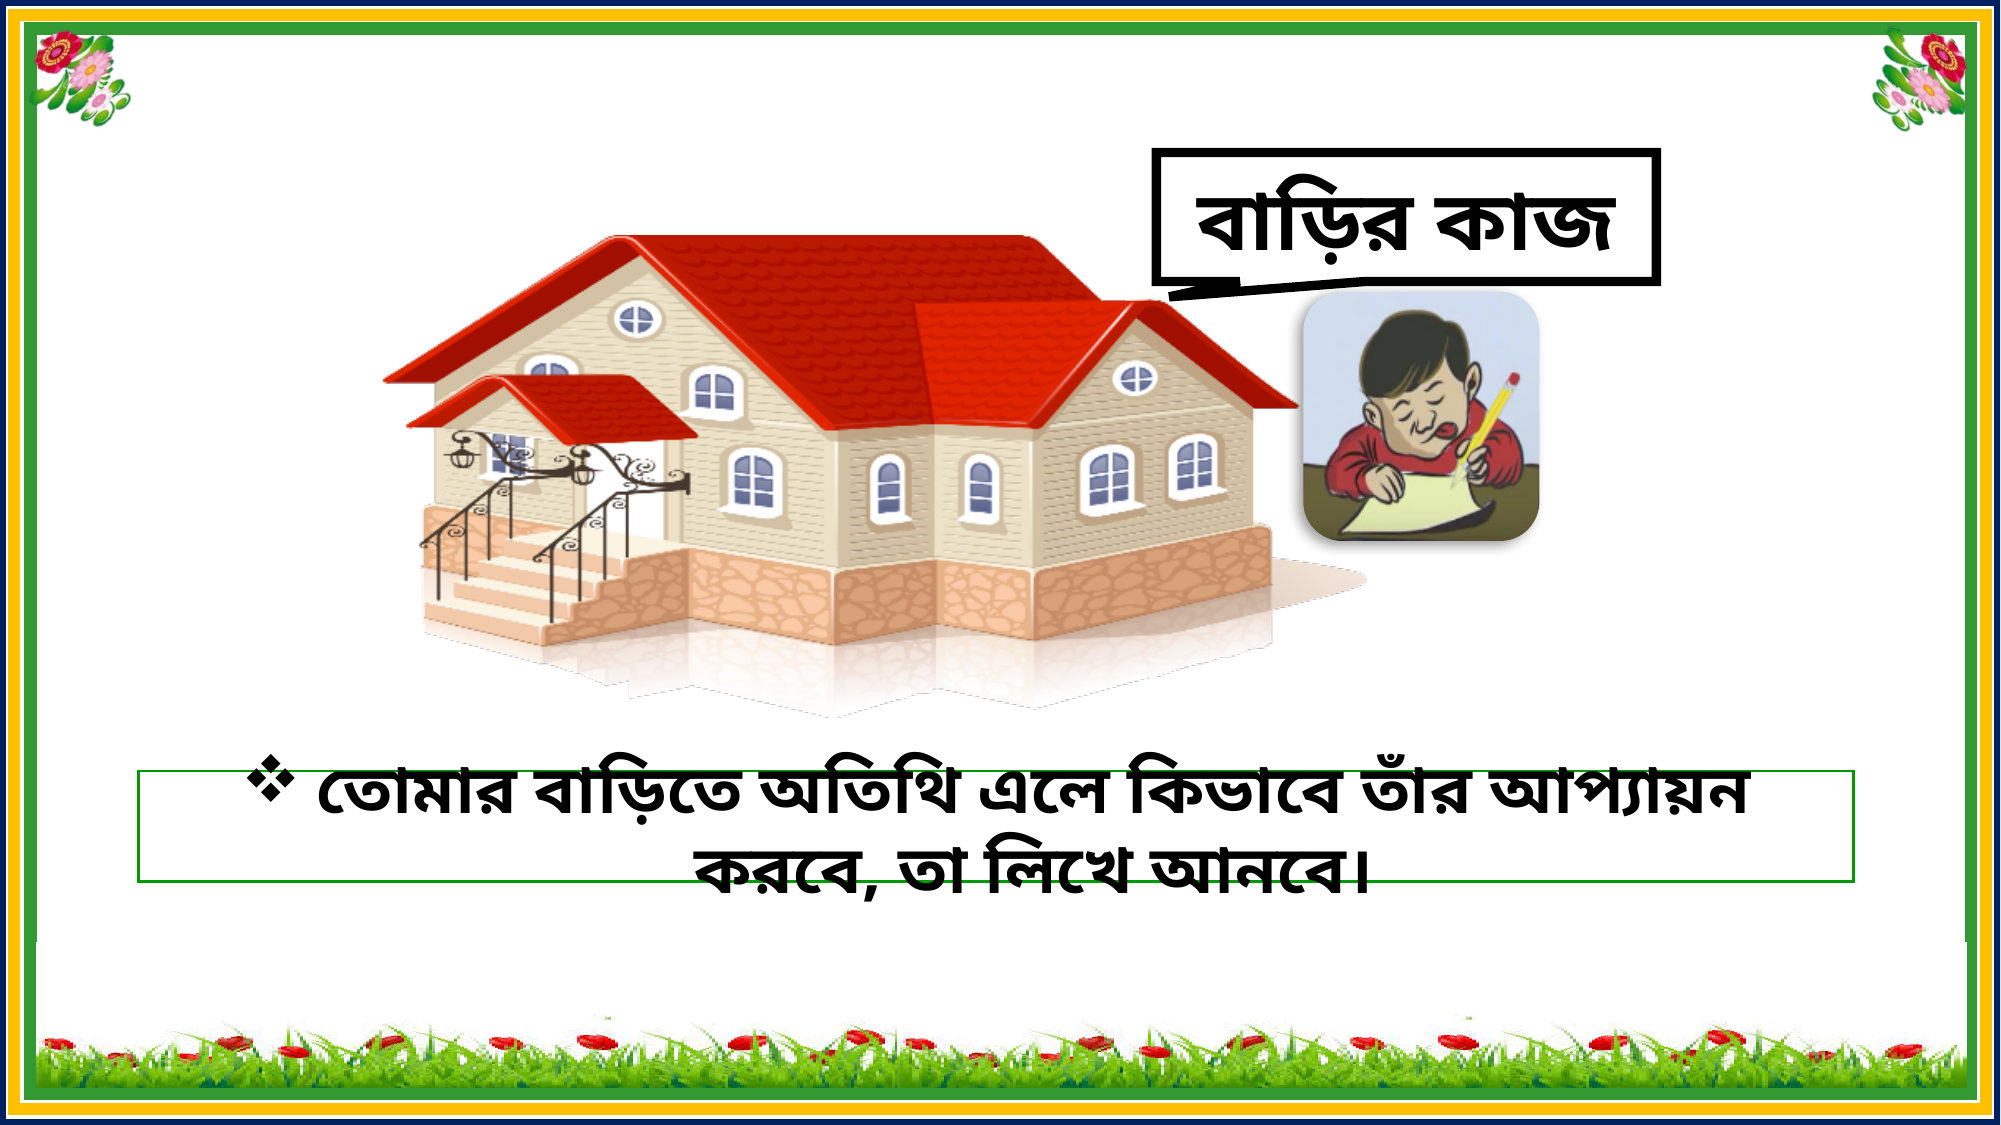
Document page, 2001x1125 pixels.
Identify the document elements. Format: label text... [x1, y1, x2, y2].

picture [36, 942, 1967, 1088]
text_box তোমার বাড়িতে অতিথি এলে কিভাবে তাঁর আপ্যায়ন করবে, তা লিখে আনবে। [138, 770, 1854, 883]
text_box বাড়ির কাজ [1155, 151, 1658, 283]
picture [382, 235, 1540, 719]
picture [1, 0, 160, 157]
picture [1838, 0, 2000, 162]
